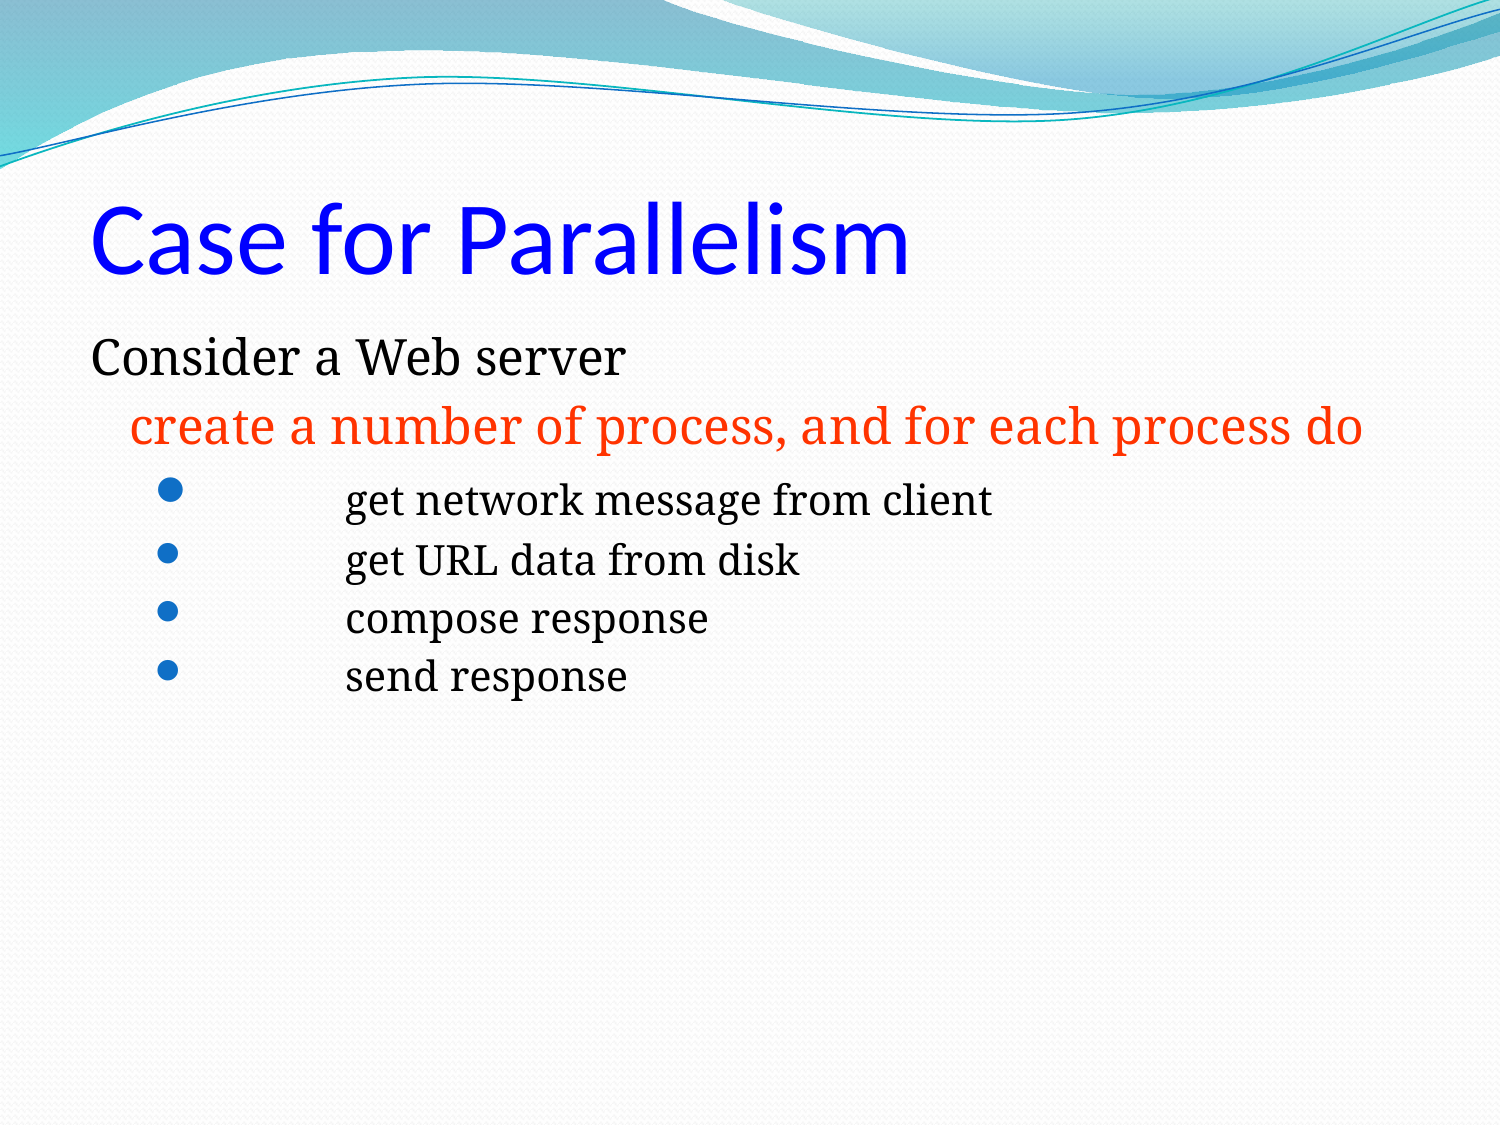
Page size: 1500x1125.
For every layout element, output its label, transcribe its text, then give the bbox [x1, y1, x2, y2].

title Case for Parallelism [75, 115, 1425, 303]
list Consider a Web server create a number of process, and for each process do get network message from client get URL data from disk compose response send response [75, 317, 1425, 1038]
